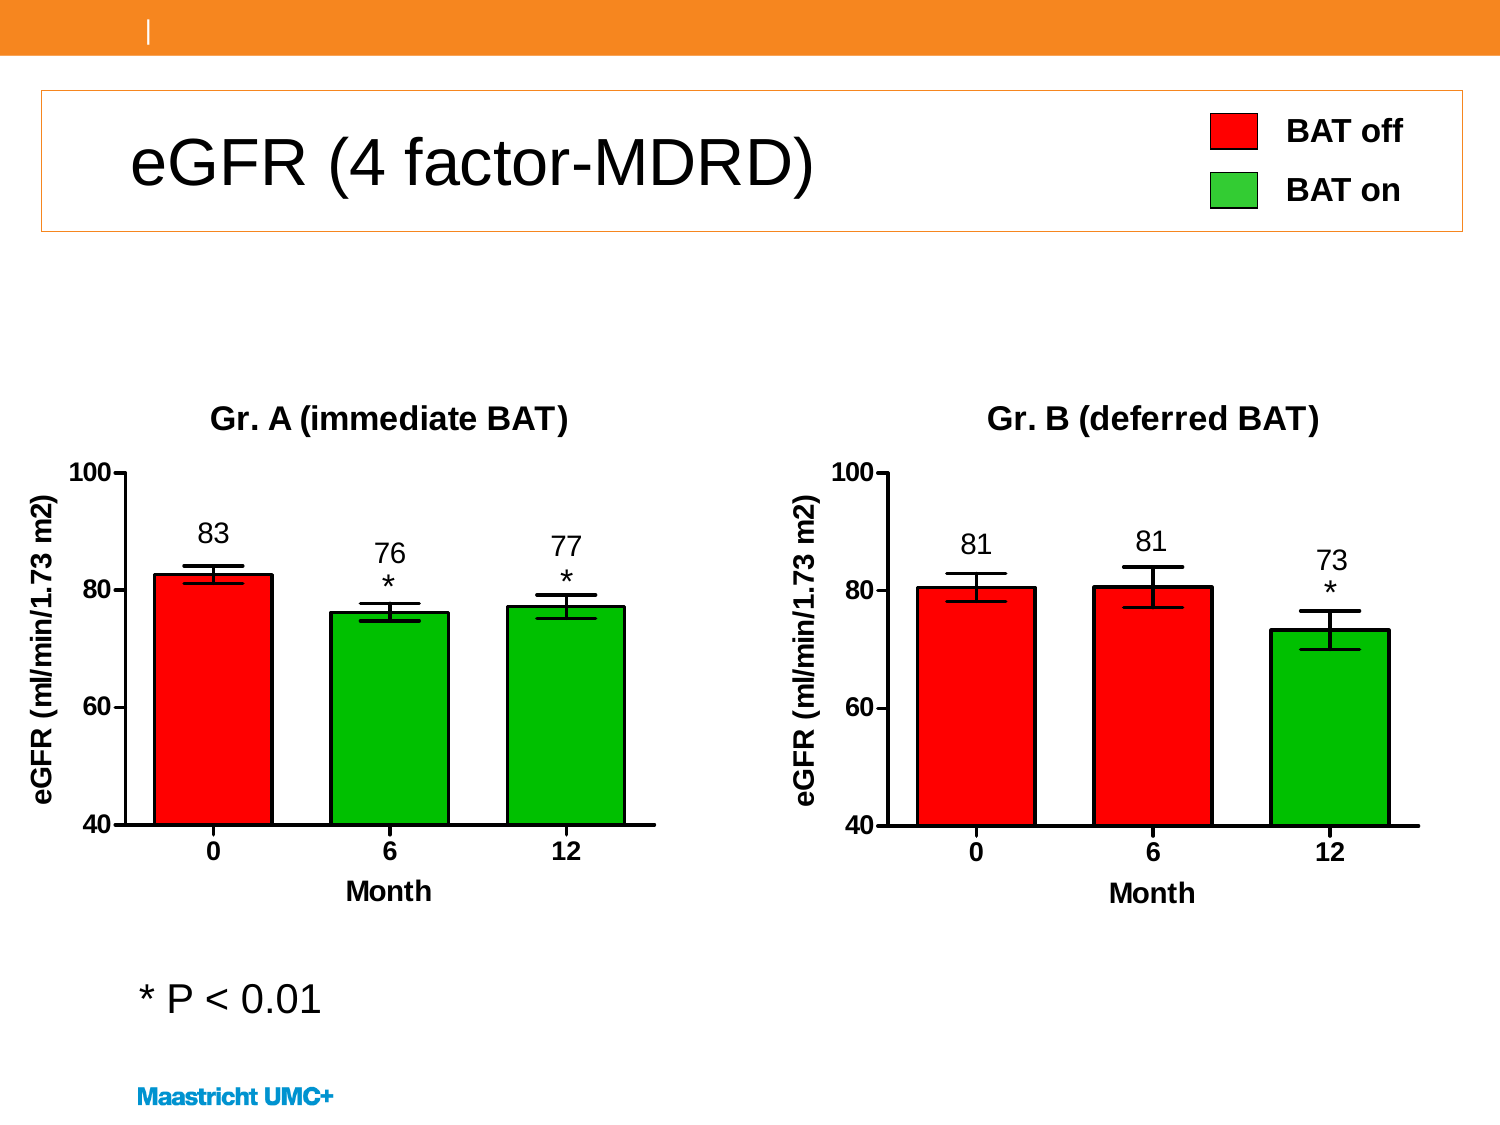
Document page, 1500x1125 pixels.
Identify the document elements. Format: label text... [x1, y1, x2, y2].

text_box * P < 0.01 [123, 964, 338, 1030]
text_box BAT off [1271, 101, 1419, 157]
text_box [1210, 113, 1258, 149]
footer | [137, 0, 1282, 57]
title eGFR (4 factor-MDRD) [41, 90, 1463, 232]
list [761, 373, 1500, 936]
picture [0, 0, 1500, 1125]
text_box BAT on [1271, 160, 1417, 217]
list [0, 373, 736, 935]
text_box [1210, 172, 1258, 208]
